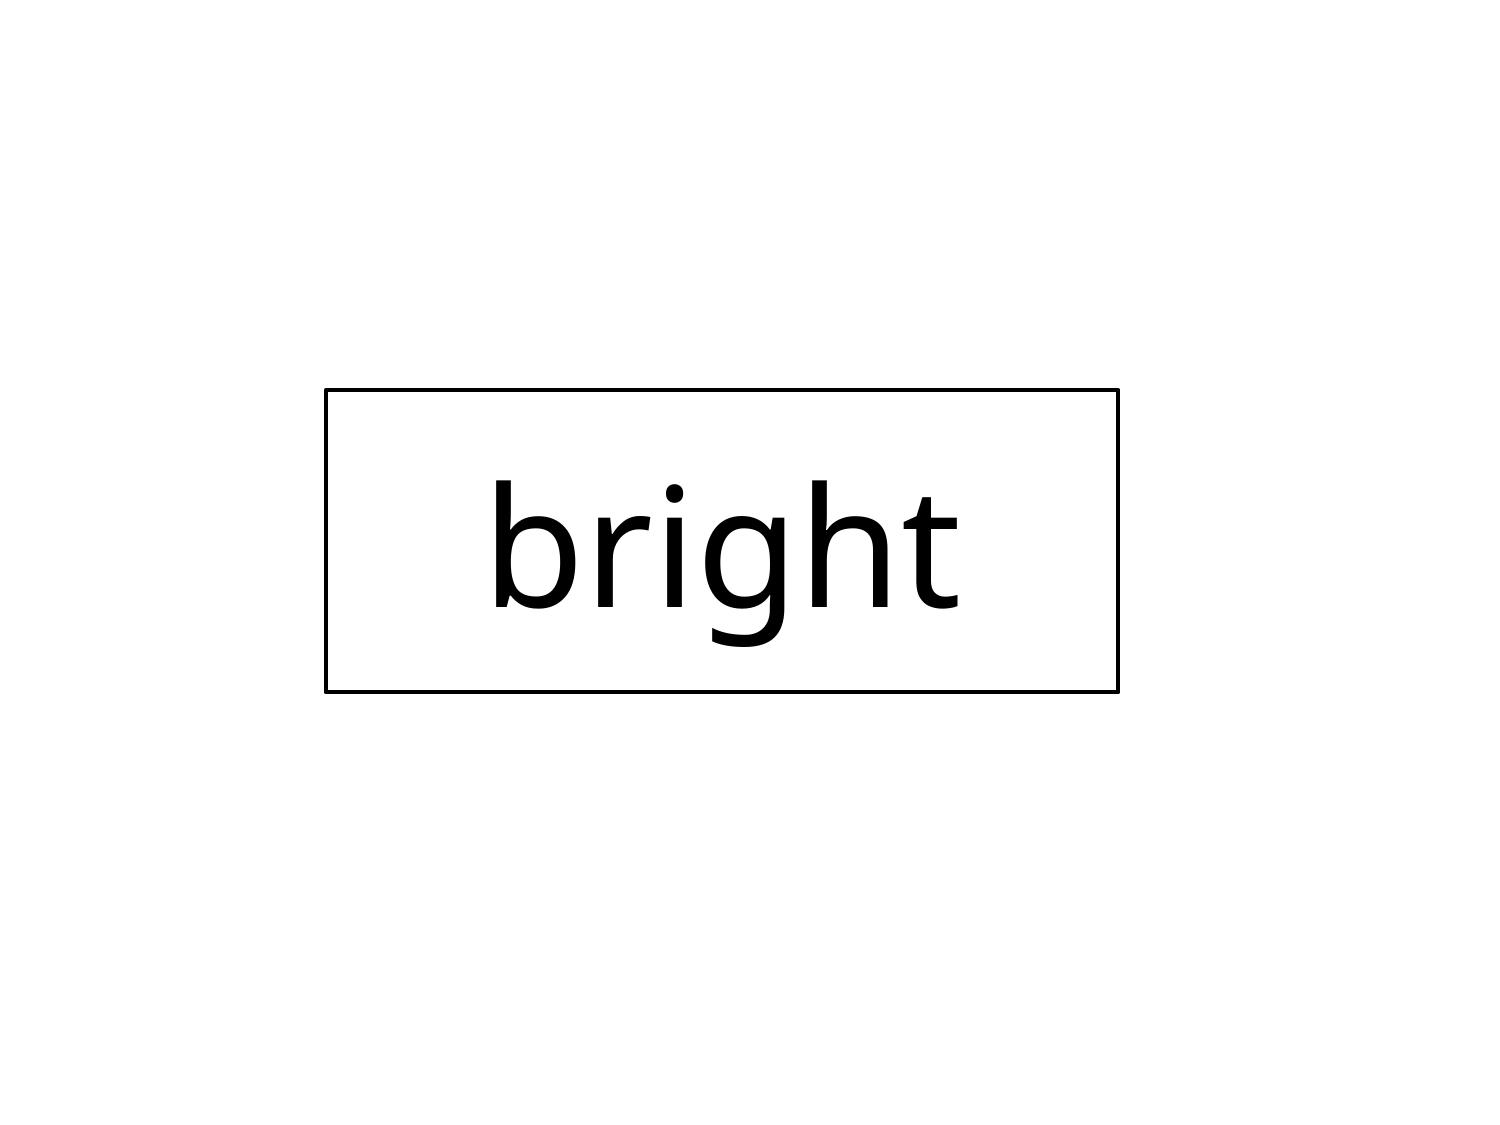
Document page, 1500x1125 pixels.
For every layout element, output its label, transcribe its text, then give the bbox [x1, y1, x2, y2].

text_box bright [324, 388, 1120, 694]
